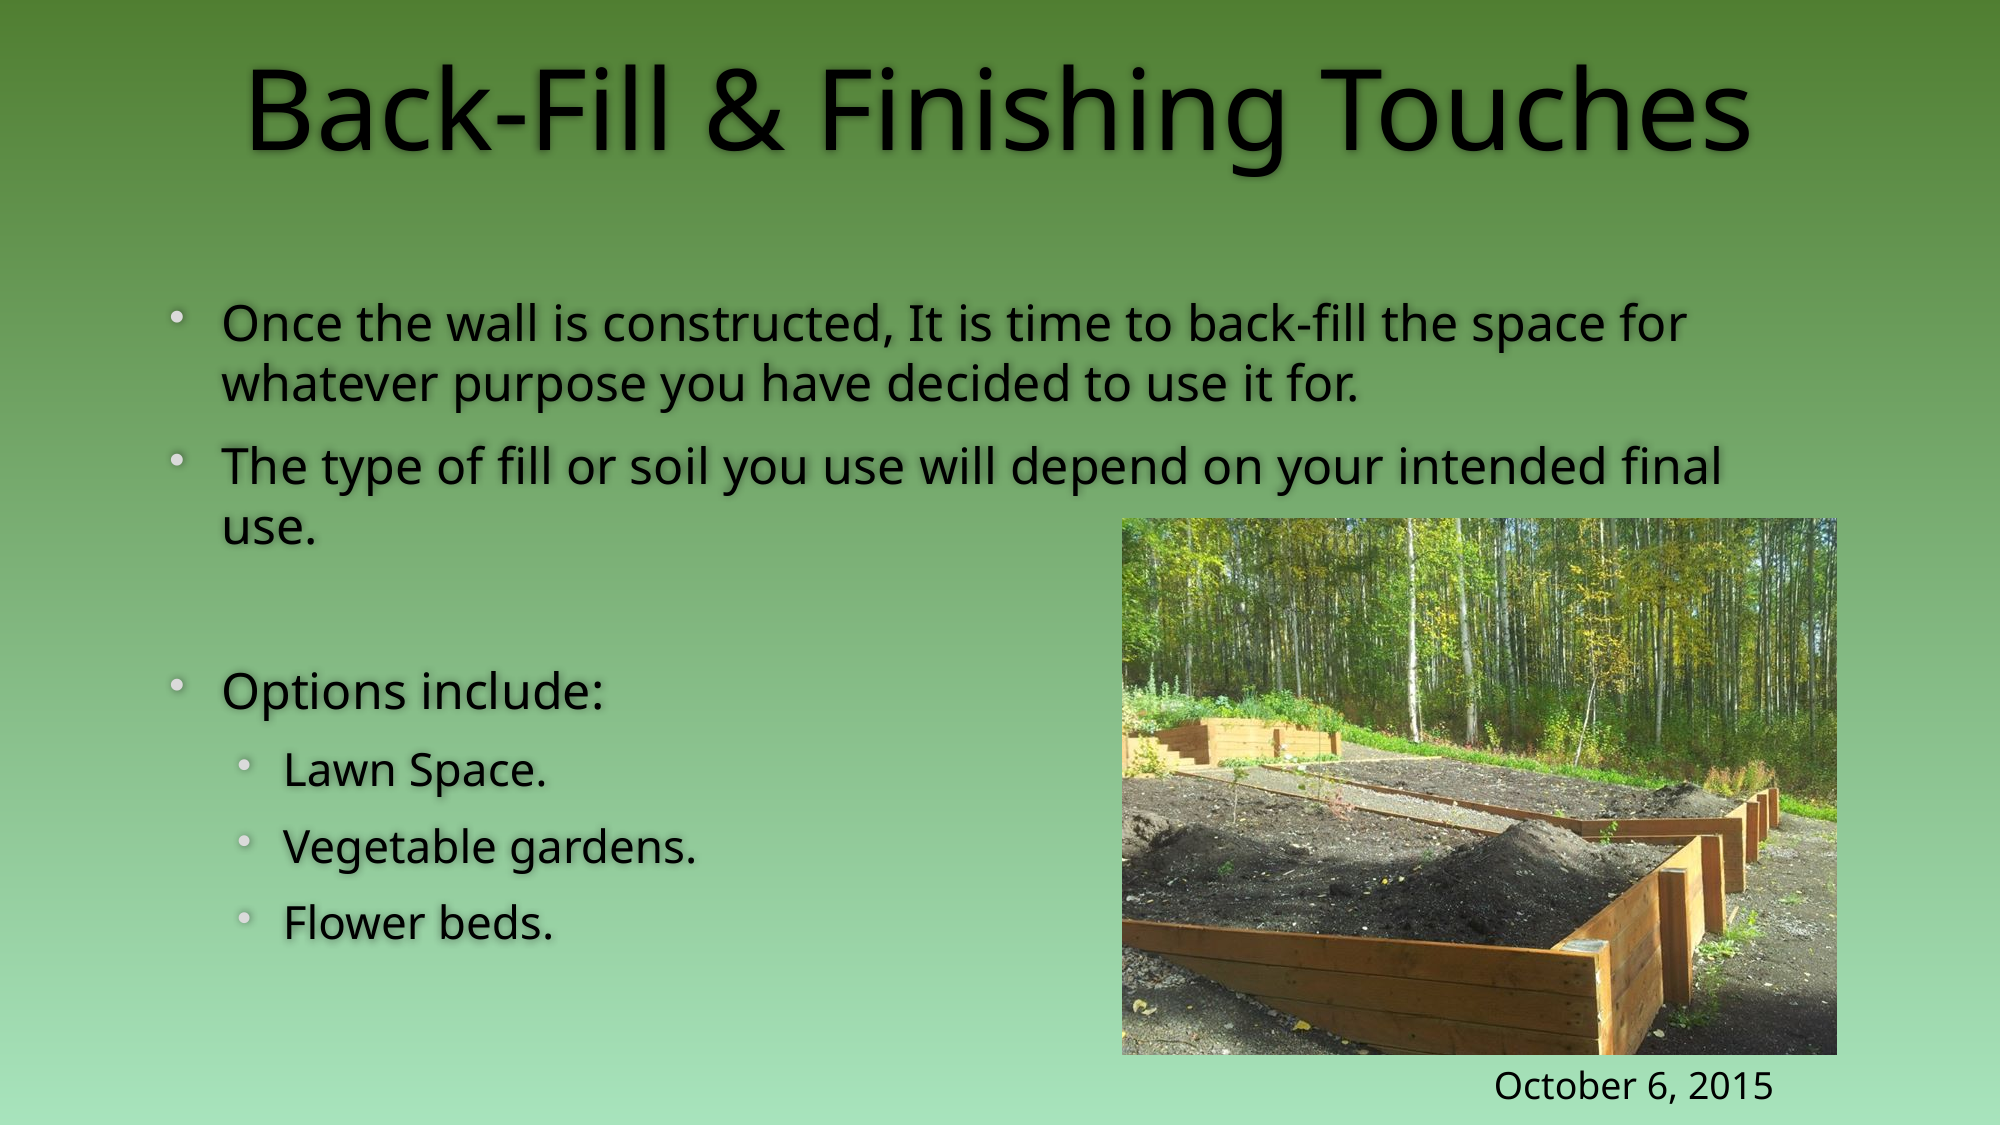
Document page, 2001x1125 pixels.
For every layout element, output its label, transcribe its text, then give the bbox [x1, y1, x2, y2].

title Back-Fill & Finishing Touches [149, 26, 1849, 186]
text_box October 6, 2015 [1479, 1066, 1828, 1115]
list Once the wall is constructed, It is time to back-fill the space for whatever purpose you have decided to use it for. The type of fill or soil you use will depend on your intended final use. Options include: Lawn Space. Vegetable gardens. Flower beds. [149, 284, 1849, 1037]
picture [1121, 518, 1837, 1055]
